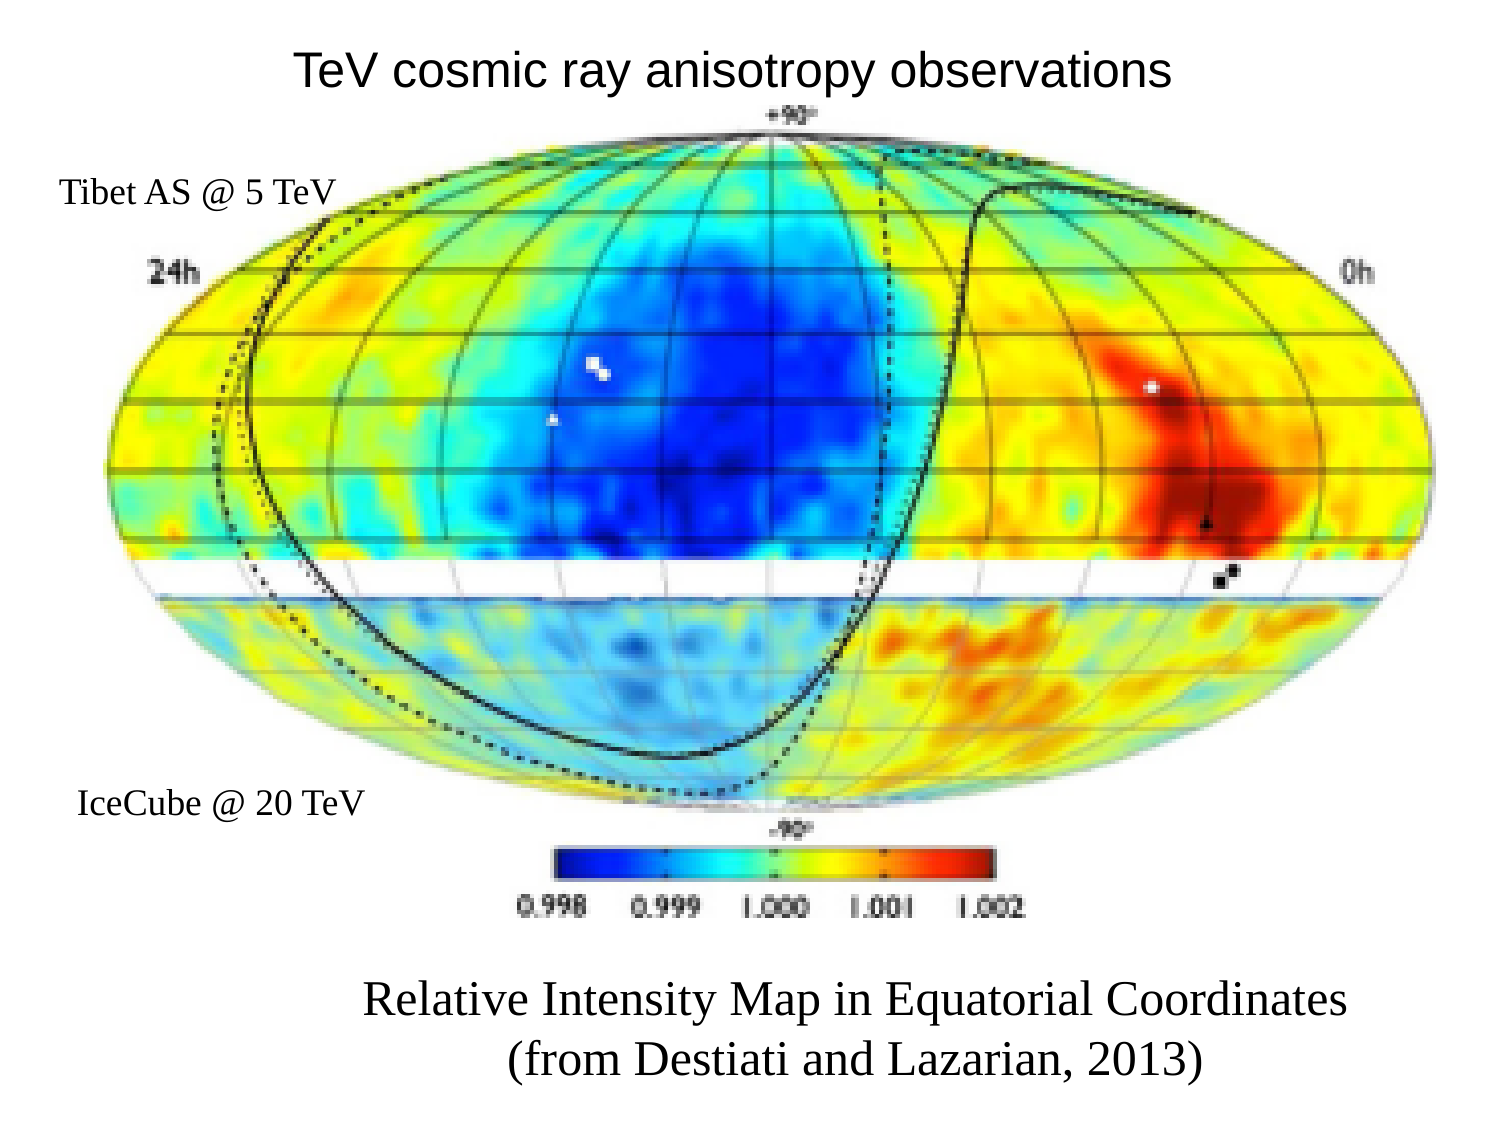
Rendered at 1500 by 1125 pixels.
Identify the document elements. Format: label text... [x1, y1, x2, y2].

text_box IceCube @ 20 TeV [62, 770, 89, 831]
picture [94, 105, 1446, 924]
text_box TeV cosmic ray anisotropy observations [165, 29, 1301, 104]
text_box Relative Intensity Map in Equatorial Coordinates (from Destiati and Lazarian, 2013) [294, 958, 1417, 1094]
text_box Tibet AS @ 5 TeV [43, 159, 89, 220]
